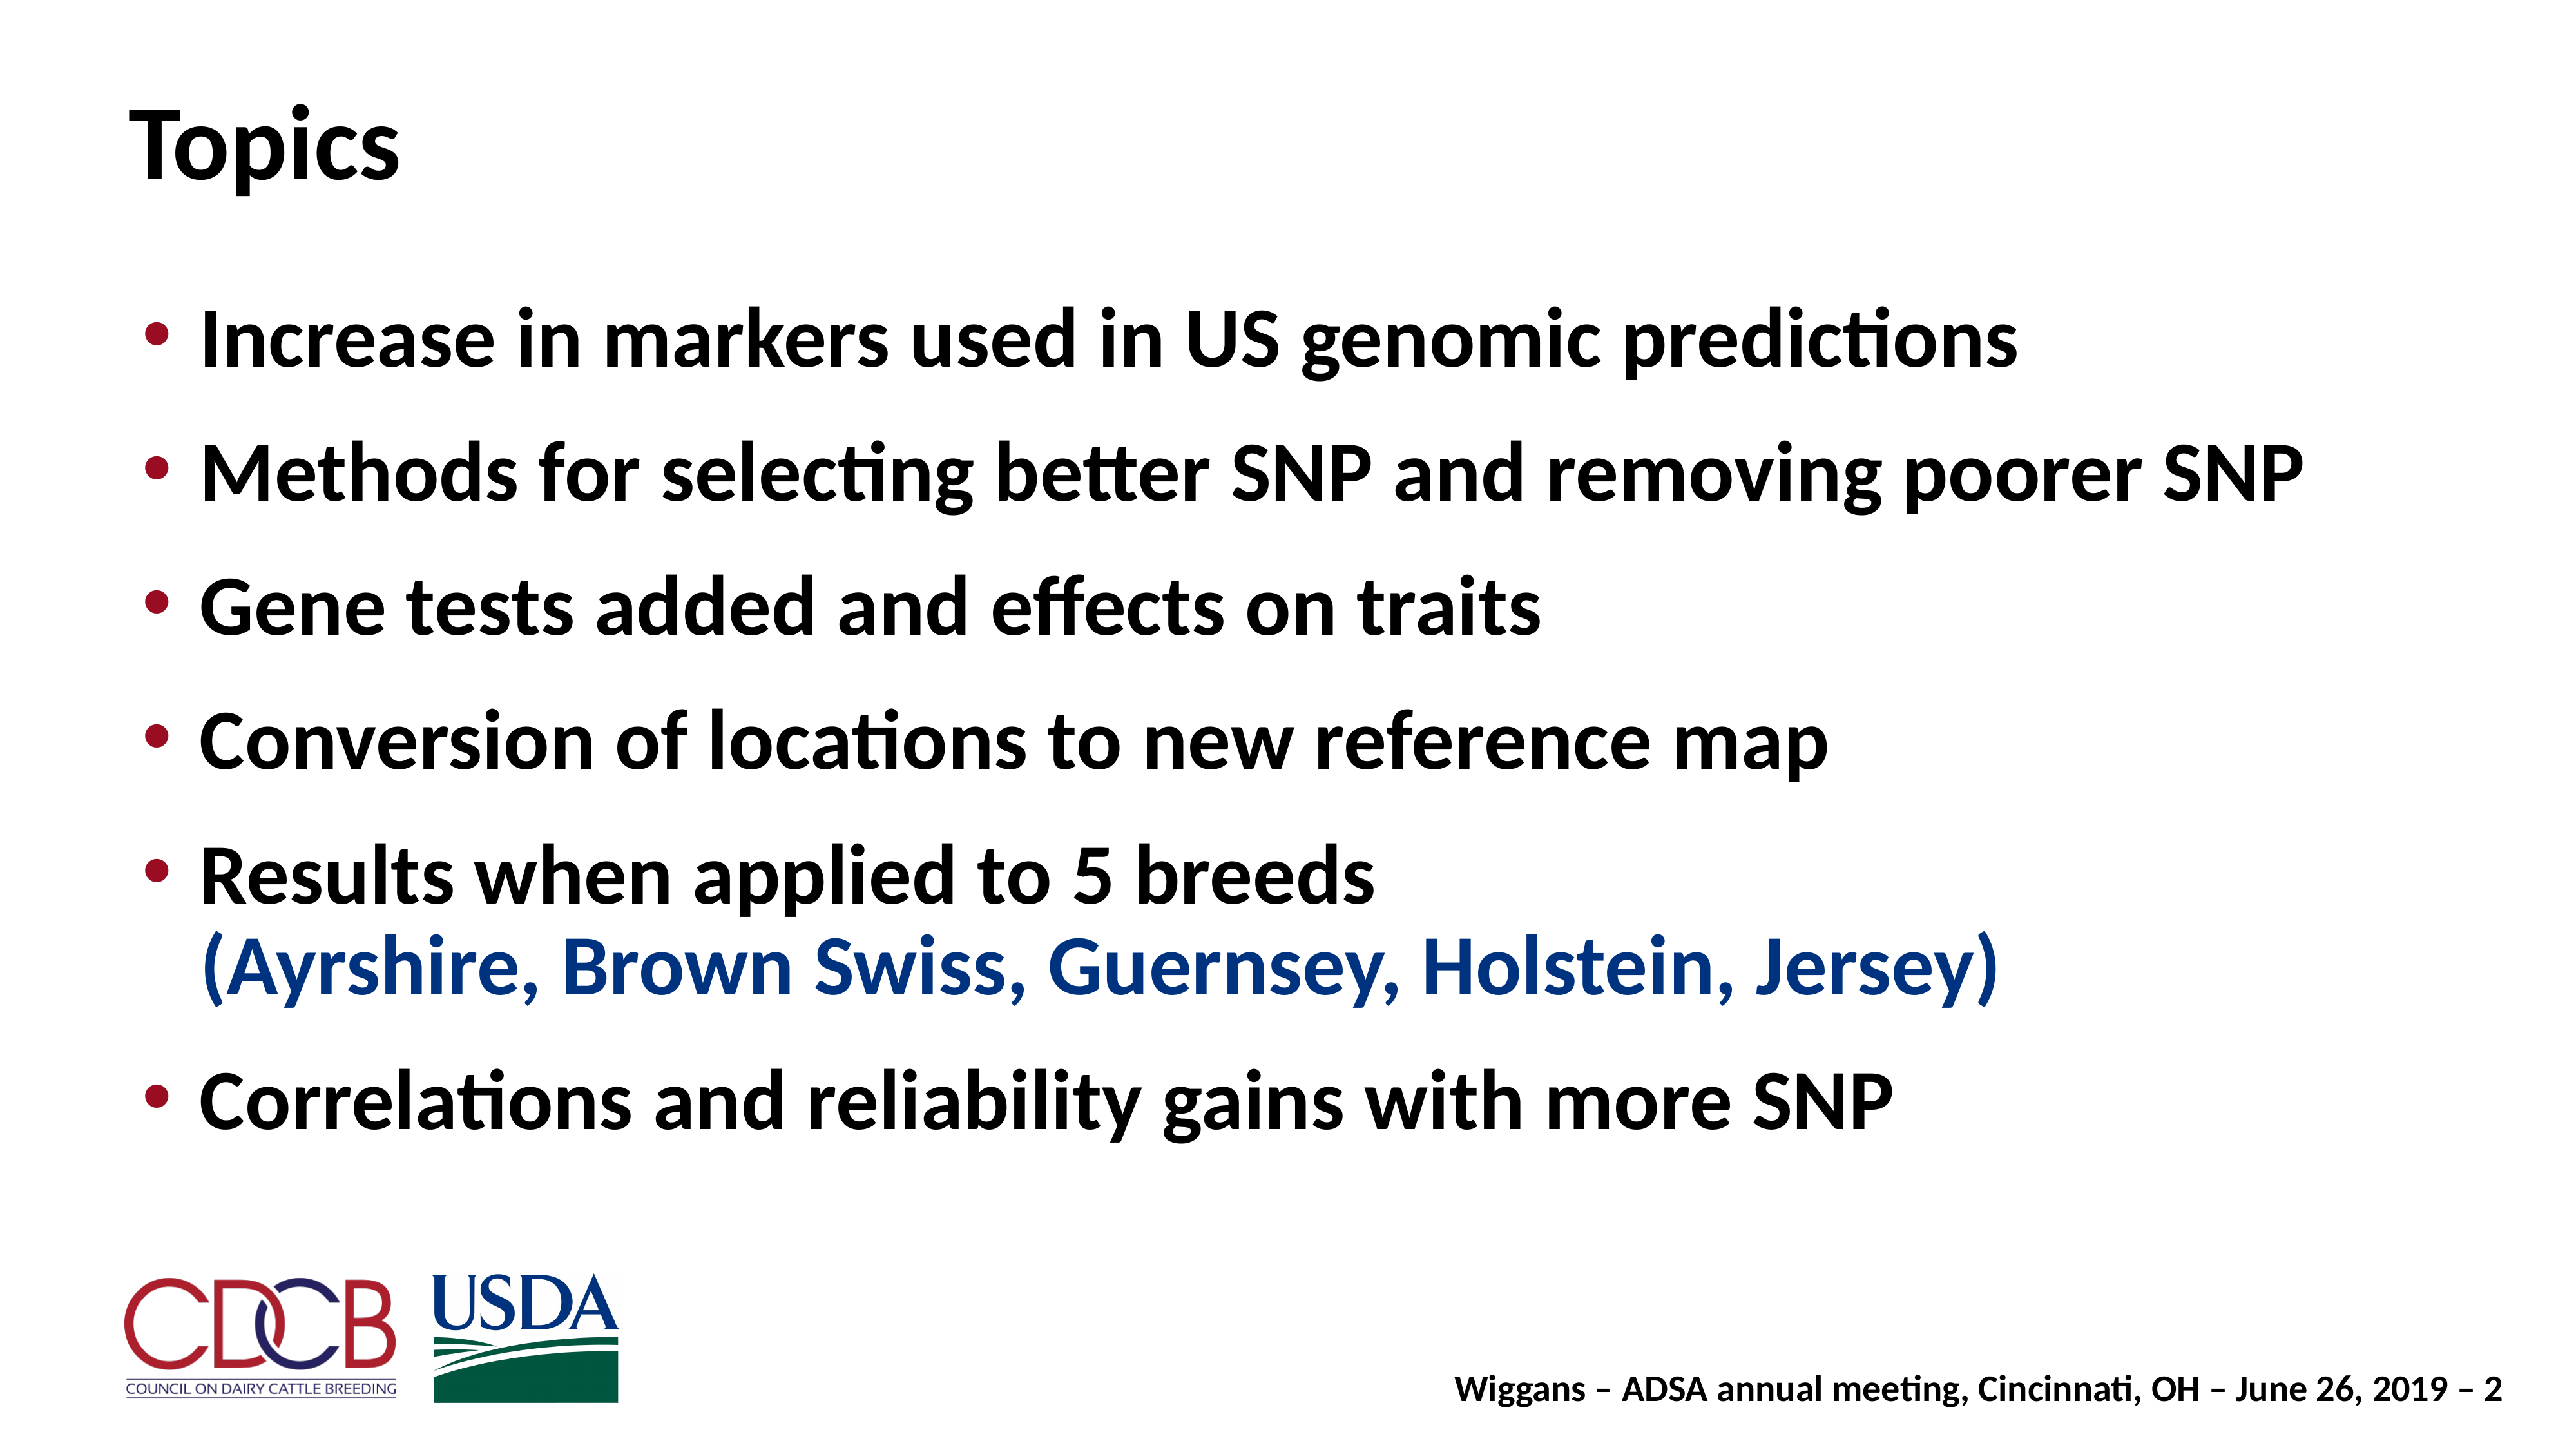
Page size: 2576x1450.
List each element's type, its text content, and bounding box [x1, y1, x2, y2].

picture [432, 1273, 620, 1403]
title Topics [128, 72, 2447, 203]
picture [120, 1274, 400, 1403]
list Increase in markers used in US genomic predictions Methods for selecting better SNP and removing poorer SNP Gene tests added and effects on traits Conversion of locations to new reference map Results when applied to 5 breeds (Ayrshire, Brown Swiss, Guernsey, Holstein, Jersey) Correlations and reliability gains with more SNP [127, 289, 2447, 1158]
